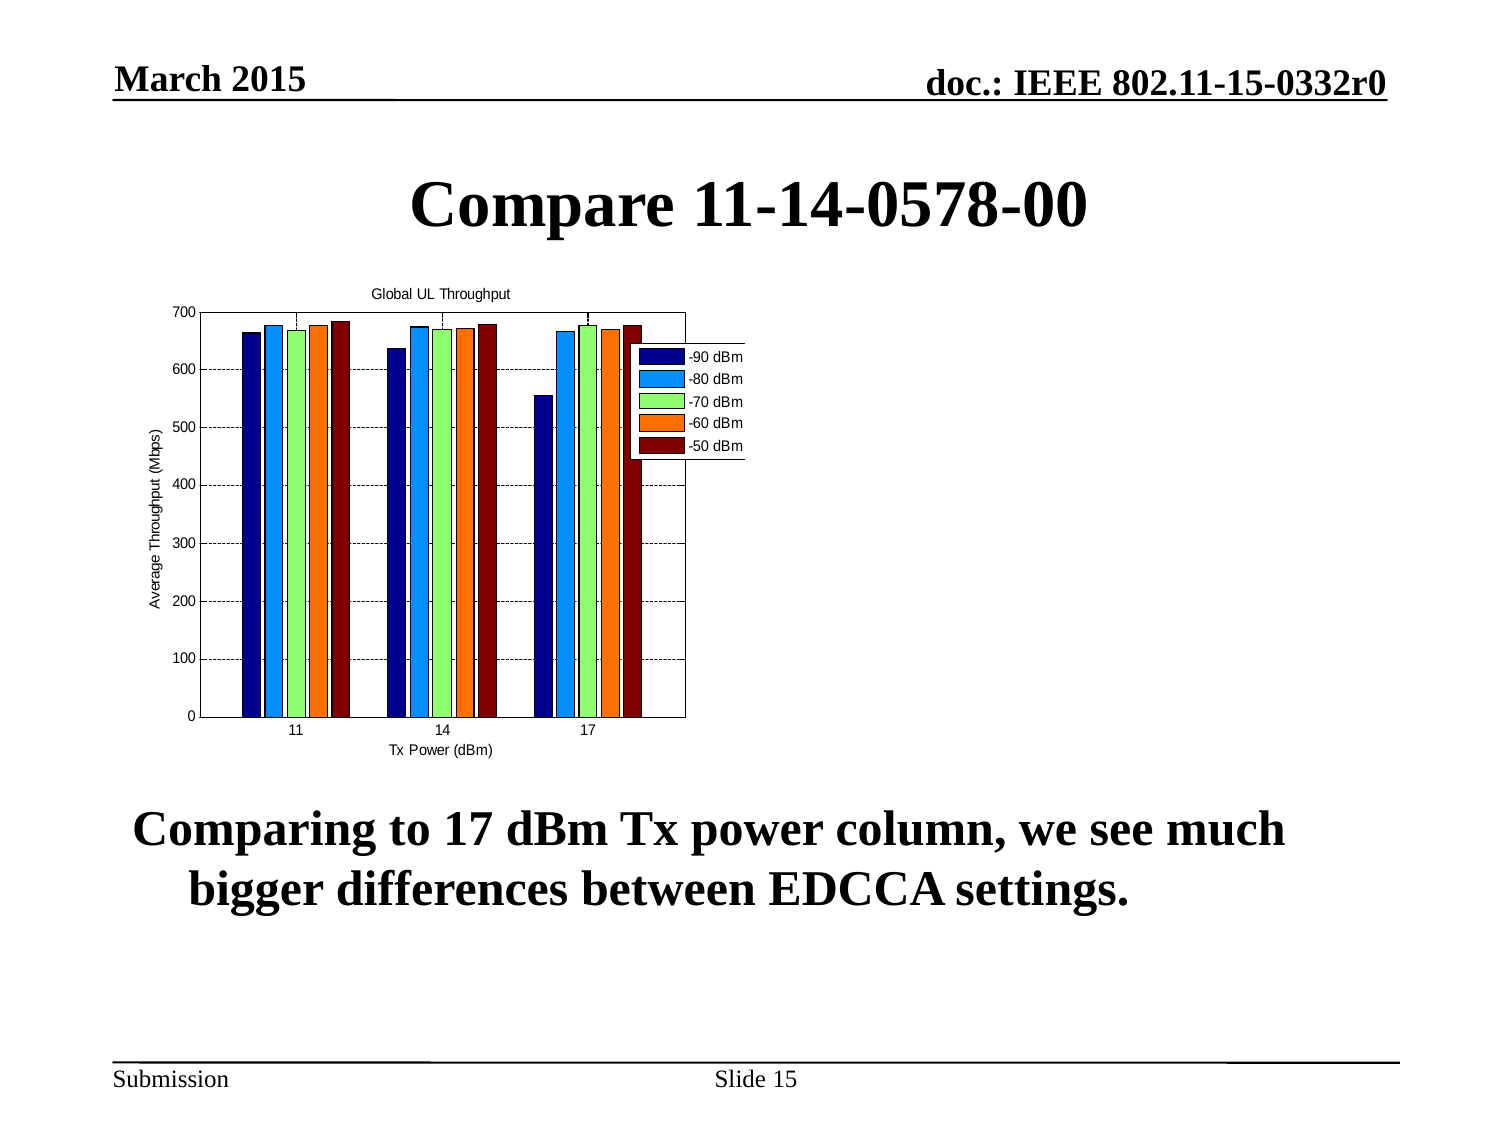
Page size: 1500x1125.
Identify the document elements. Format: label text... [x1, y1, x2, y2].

picture [118, 274, 745, 773]
list Comparing to 17 dBm Tx power column, we see much bigger differences between EDCCA settings. [116, 787, 1392, 1025]
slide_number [114, 54, 423, 100]
slide_number Slide 15 [712, 1061, 800, 1123]
title Compare 11-14-0578-00 [112, 112, 1388, 288]
